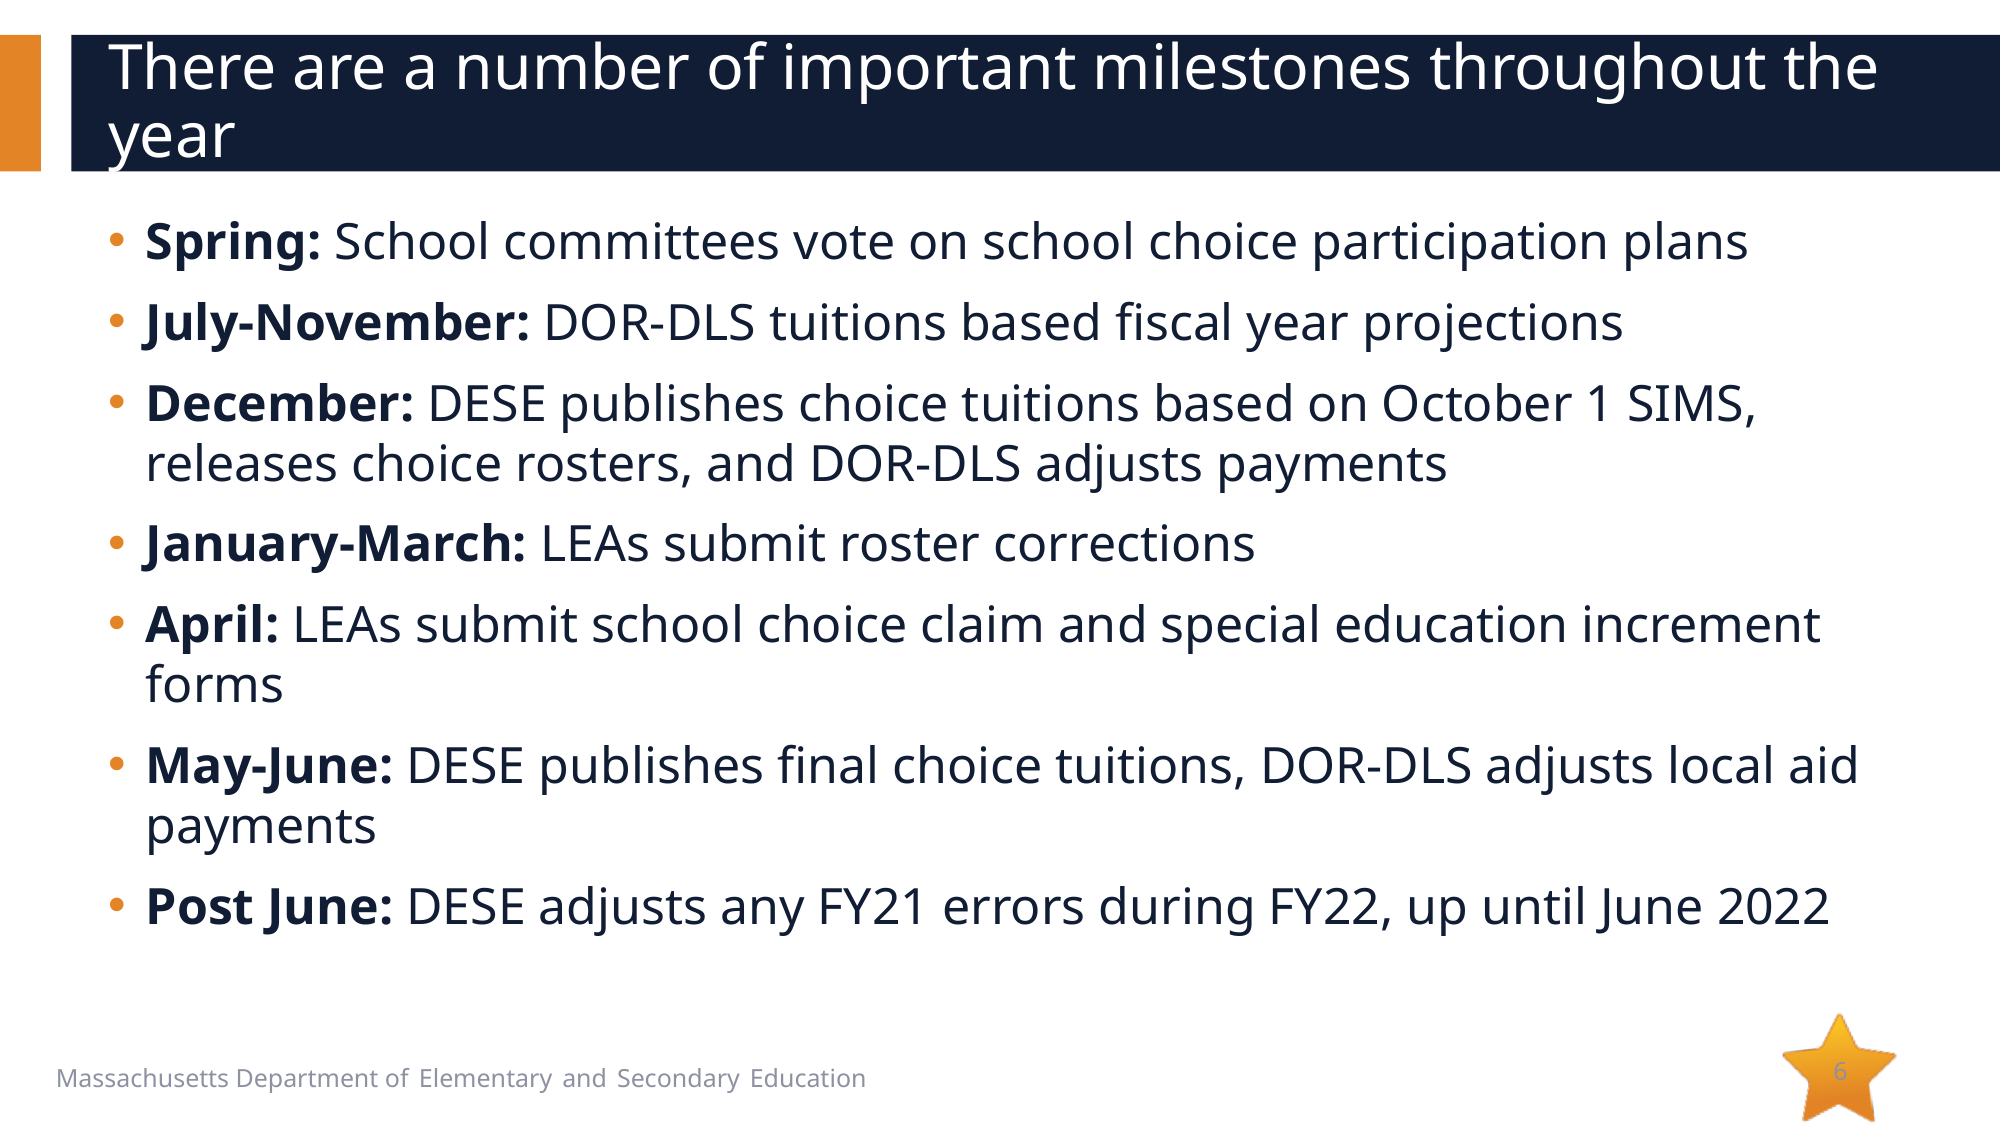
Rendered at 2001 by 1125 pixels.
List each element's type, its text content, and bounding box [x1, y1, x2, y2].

slide_number 6 [1412, 1042, 1863, 1103]
list Spring: School committees vote on school choice participation plans July-November: DOR-DLS tuitions based fiscal year projections December: DESE publishes choice tuitions based on October 1 SIMS, releases choice rosters, and DOR-DLS adjusts payments January-March: LEAs submit roster corrections April: LEAs submit school choice claim and special education increment forms May-June: DESE publishes final choice tuitions, DOR-DLS adjusts local aid payments Post June: DESE adjusts any FY21 errors during FY22, up until June 2022 [93, 201, 1959, 1031]
title There are a number of important milestones throughout the year [93, 47, 1959, 159]
picture [1775, 1031, 1909, 1125]
